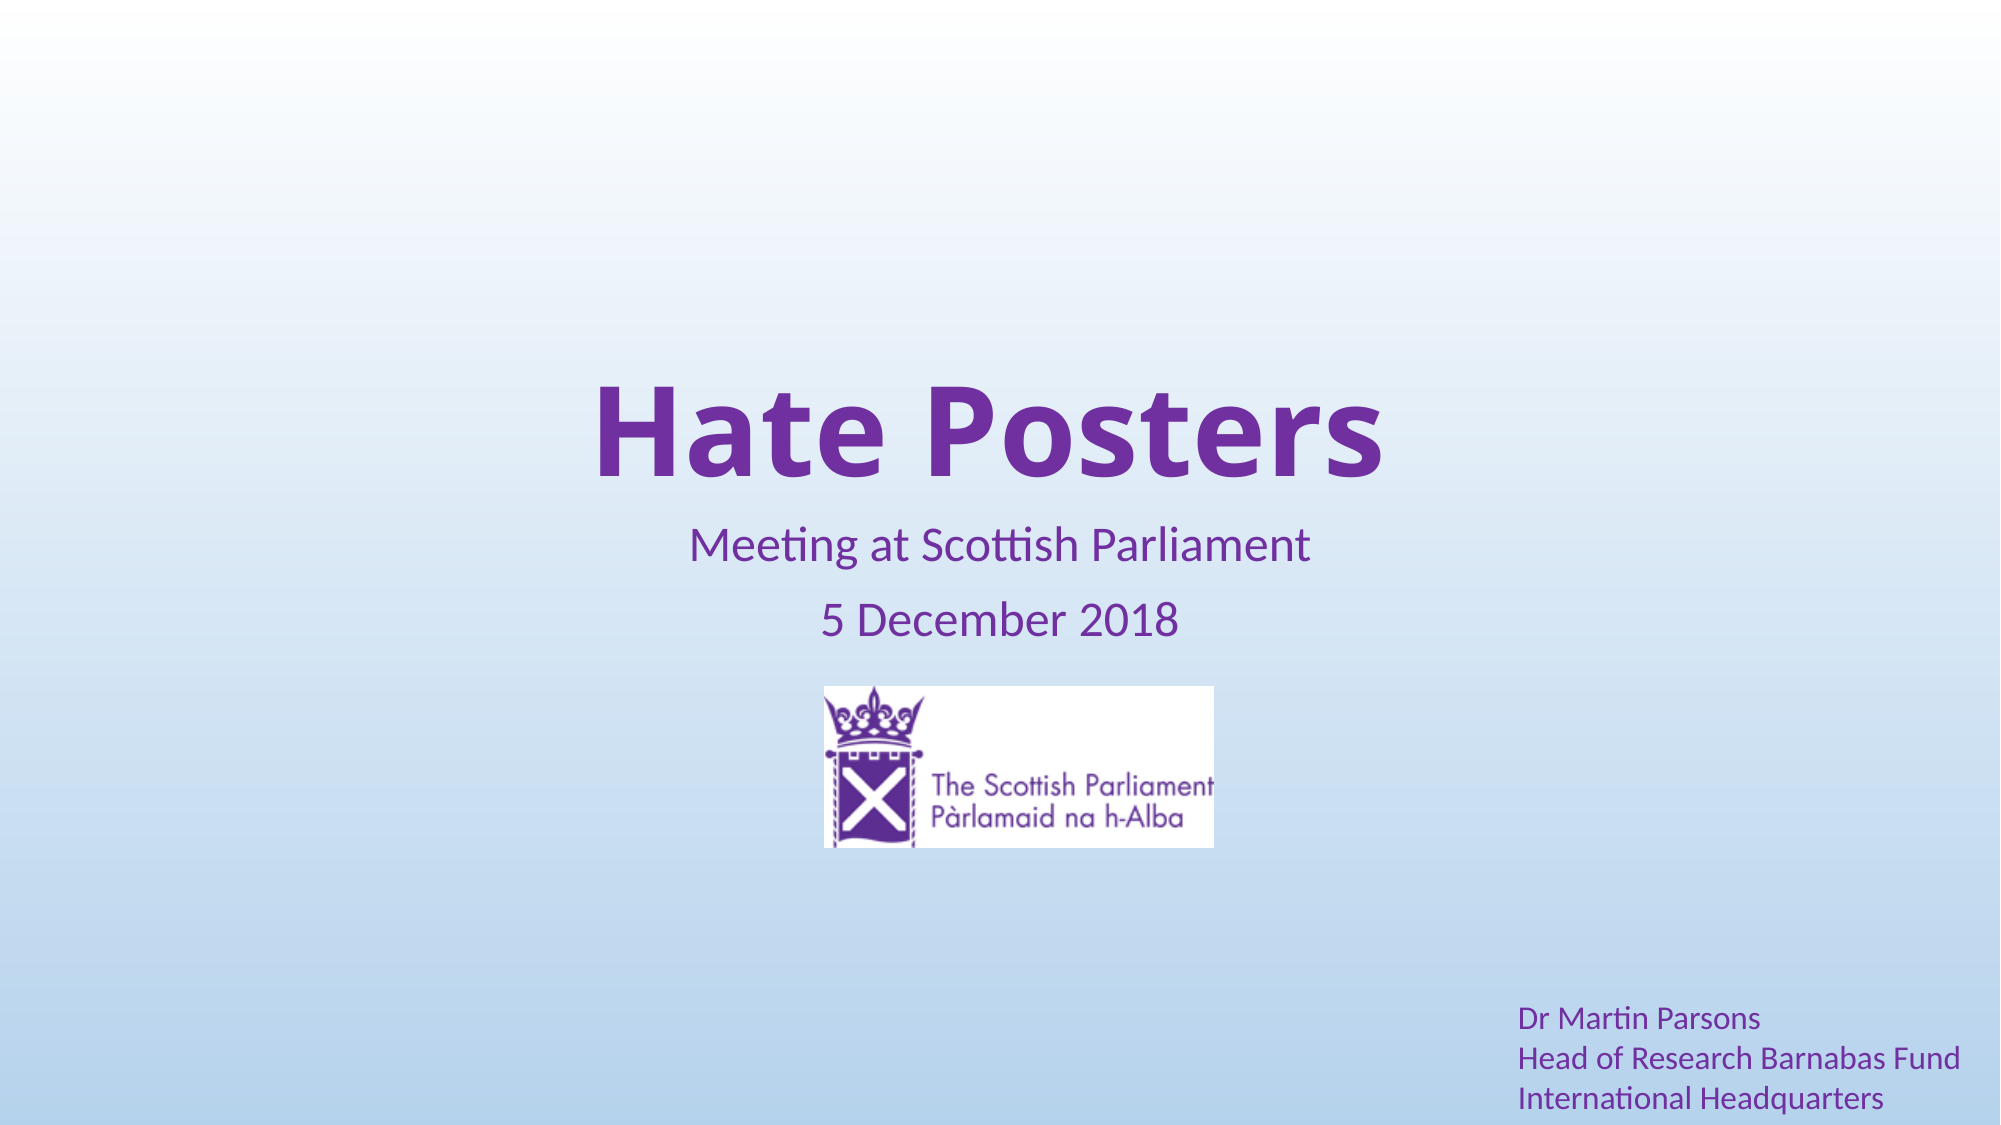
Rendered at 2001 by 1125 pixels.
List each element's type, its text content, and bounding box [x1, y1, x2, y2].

picture [824, 686, 1214, 848]
subtitle Meeting at Scottish Parliament 5 December 2018 [249, 510, 1750, 863]
title Hate Posters [237, 118, 1738, 511]
text_box Dr Martin Parsons Head of Research Barnabas Fund International Headquarters [1503, 988, 2000, 1124]
